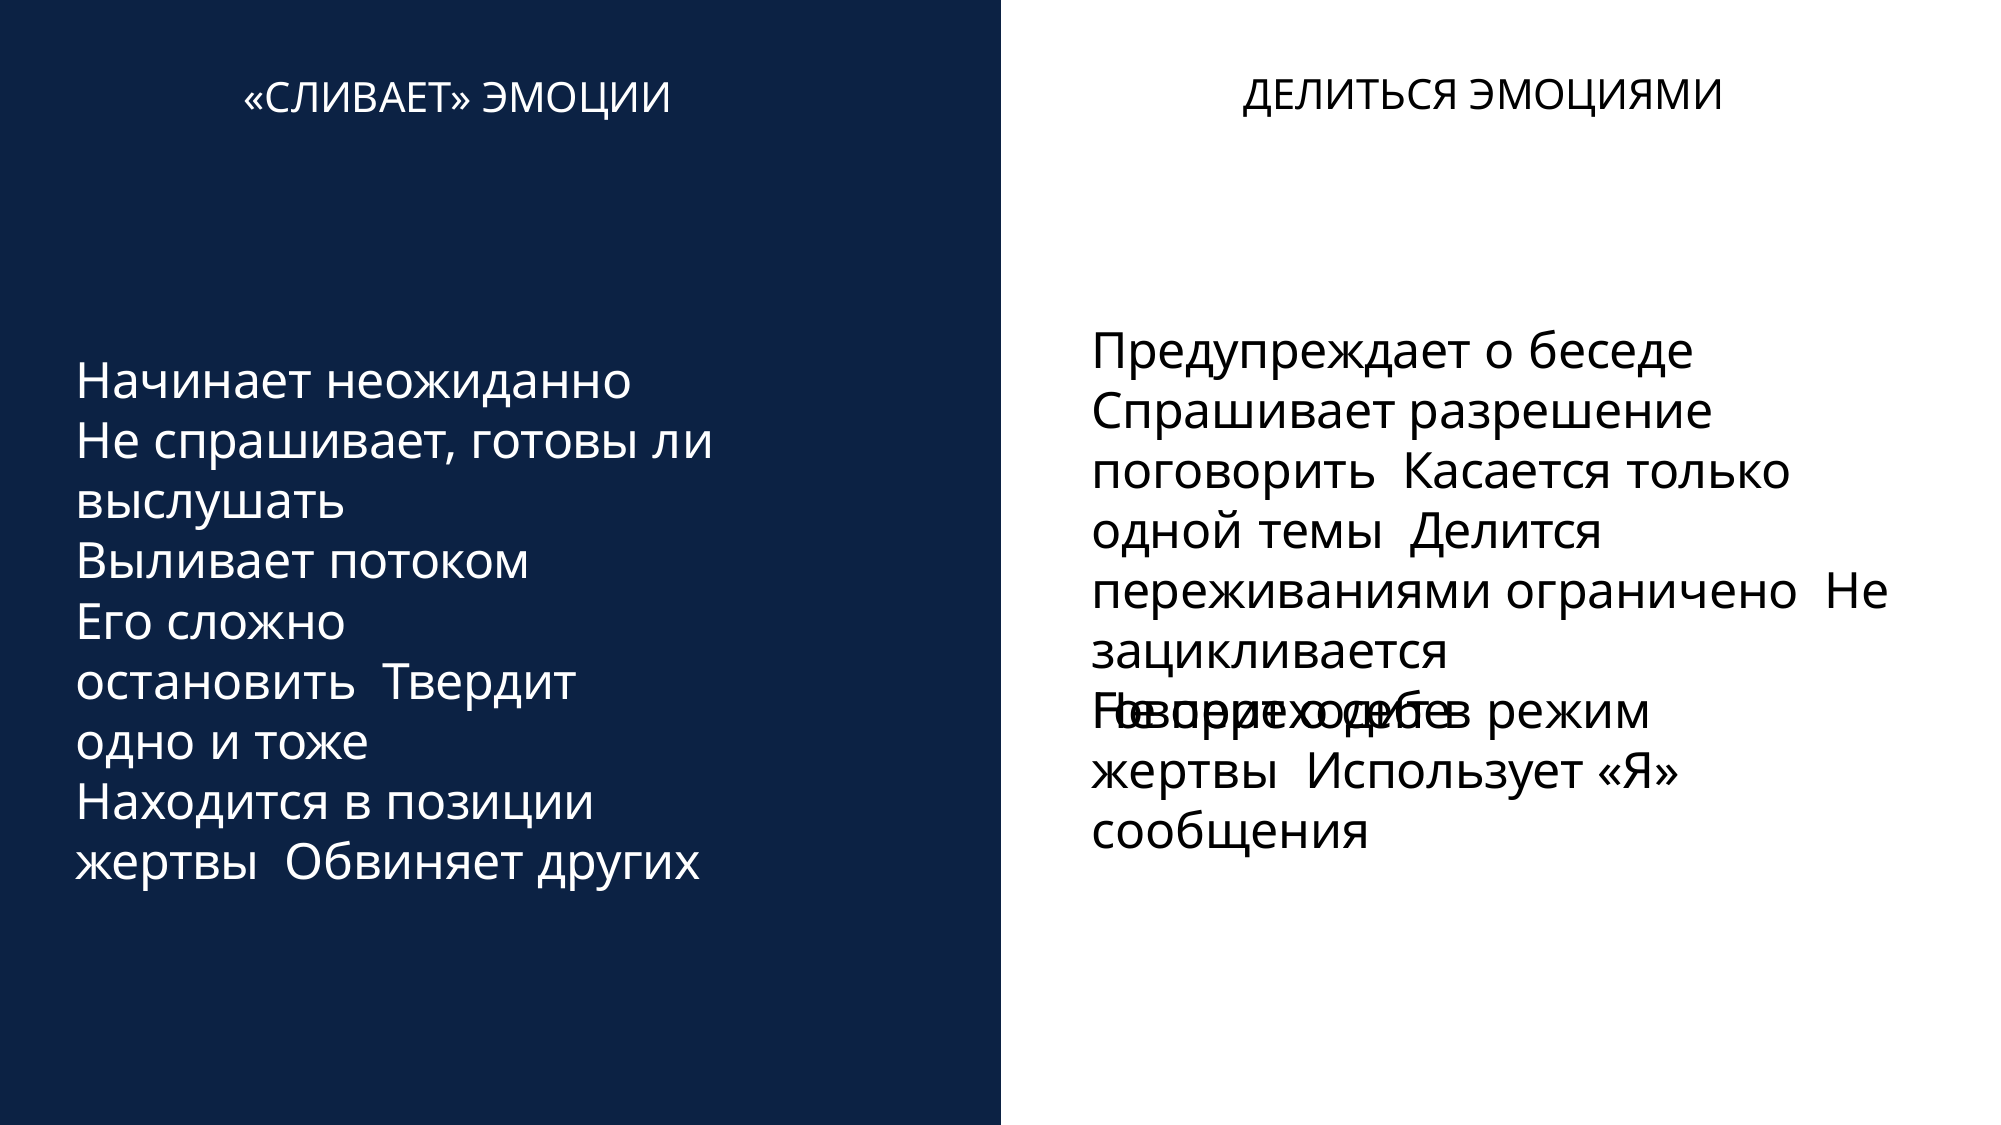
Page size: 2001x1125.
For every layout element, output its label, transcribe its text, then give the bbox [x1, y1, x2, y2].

list Предупреждает о беседе Спрашивает разрешение поговорить Касается только одной темы Делится переживаниями ограничено Не зацикливается Говорит о себе [1089, 316, 1956, 957]
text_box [0, 0, 1002, 1125]
text_box ДЕЛИТЬСЯ ЭМОЦИЯМИ [1241, 66, 1803, 118]
text_box Не переходит в режим жертвы Использует «Я» сообщения [1089, 676, 1820, 859]
